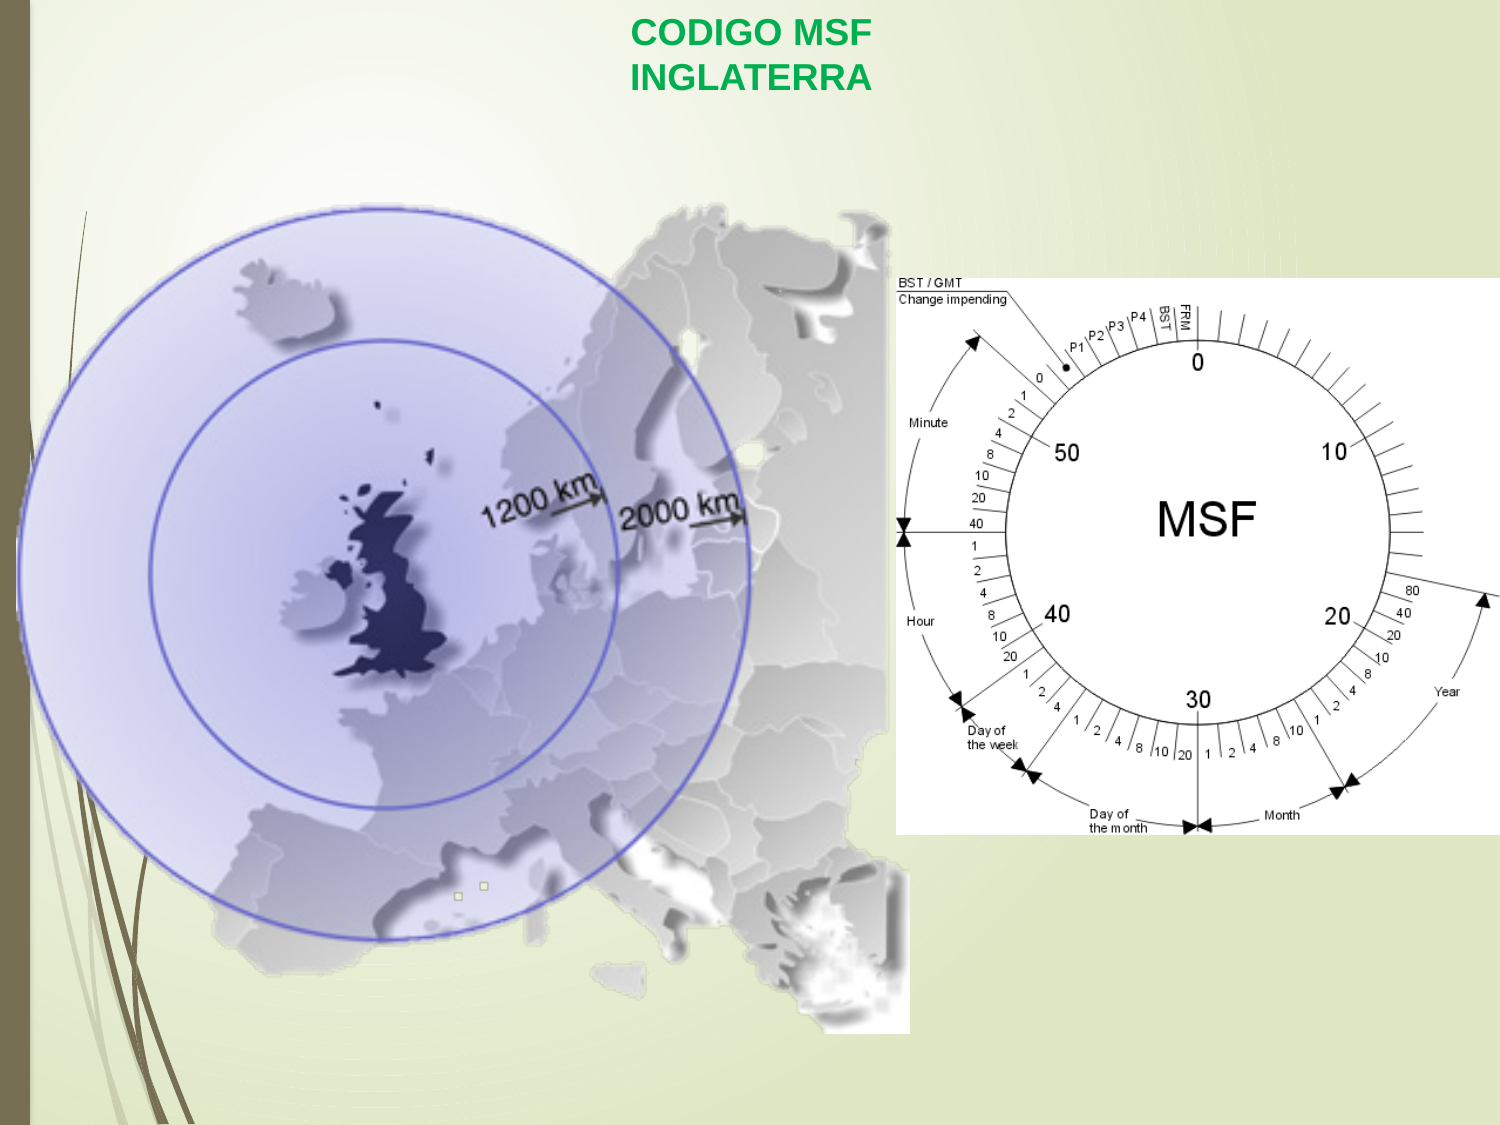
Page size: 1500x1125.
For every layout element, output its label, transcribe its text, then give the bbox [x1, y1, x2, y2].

text_box CODIGO MSF INGLATERRA [614, 0, 889, 105]
picture [15, 201, 1500, 1035]
